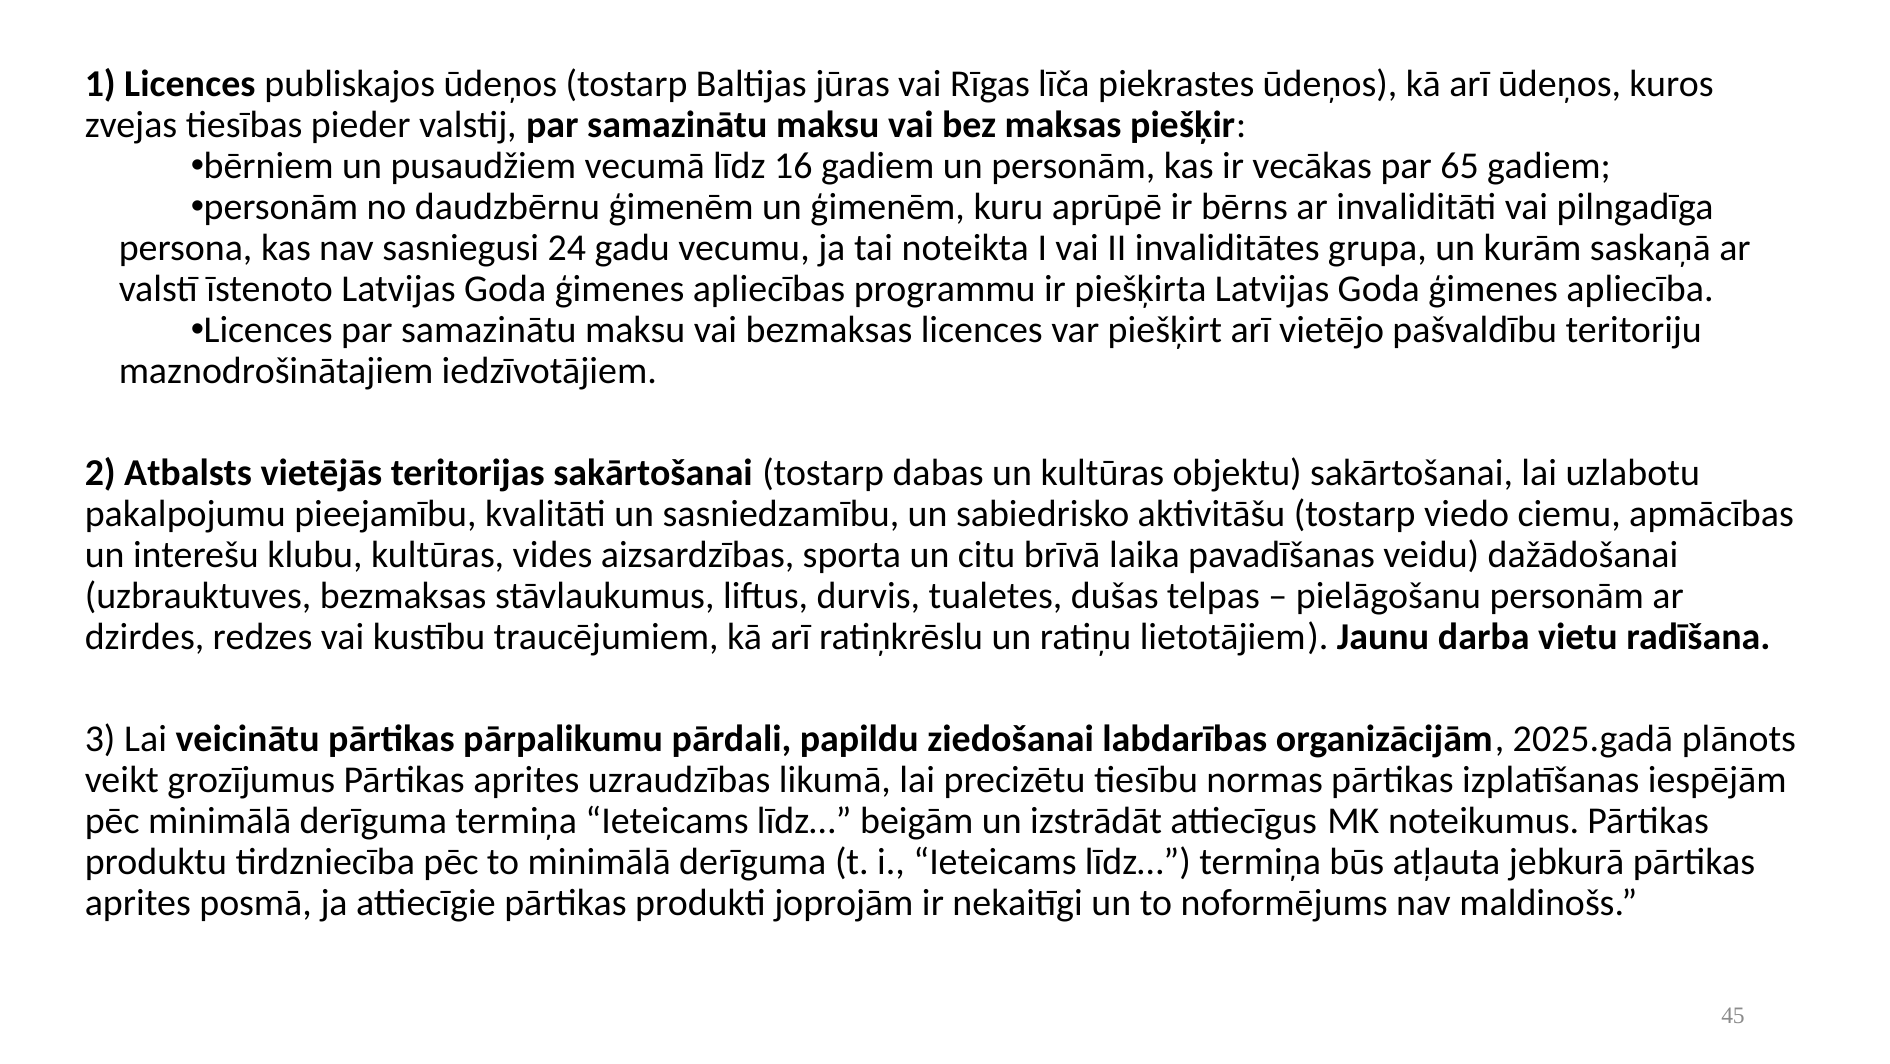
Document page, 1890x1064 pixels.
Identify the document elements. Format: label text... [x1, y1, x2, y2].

list 1) Licences publiskajos ūdeņos (tostarp Baltijas jūras vai Rīgas līča piekrastes ūdeņos), kā arī ūdeņos, kuros zvejas tiesības pieder valstij, par samazinātu maksu vai bez maksas piešķir: bērniem un pusaudžiem vecumā līdz 16 gadiem un personām, kas ir vecākas par 65 gadiem; personām no daudzbērnu ģimenēm un ģimenēm, kuru aprūpē ir bērns ar invaliditāti vai pilngadīga persona, kas nav sasniegusi 24 gadu vecumu, ja tai noteikta I vai II invaliditātes grupa, un kurām saskaņā ar valstī īstenoto Latvijas Goda ģimenes apliecības programmu ir piešķirta Latvijas Goda ģimenes apliecība. Licences par samazinātu maksu vai bezmaksas licences var piešķirt arī vietējo pašvaldību teritoriju maznodrošinātajiem iedzīvotājiem. 2) Atbalsts vietējās teritorijas sakārtošanai (tostarp dabas un kultūras objektu) sakārtošanai, lai uzlabotu pakalpojumu pieejamību, kvalitāti un sasniedzamību, un sabiedrisko aktivitāšu (tostarp viedo ciemu, apmācības un interešu klubu, kultūras, vides aizsardzības, sporta un citu brīvā laika pavadīšanas veidu) dažādošanai (uzbrauktuves, bezmaksas stāvlaukumus, liftus, durvis, tualetes, dušas telpas – pielāgošanu personām ar dzirdes, redzes vai kustību traucējumiem, kā arī ratiņkrēslu un ratiņu lietotājiem). Jaunu darba vietu radīšana. 3) Lai veicinātu pārtikas pārpalikumu pārdali, papildu ziedošanai labdarības organizācijām, 2025.gadā plānots veikt grozījumus Pārtikas aprites uzraudzības likumā, lai precizētu tiesību normas pārtikas izplatīšanas iespējām pēc minimālā derīguma termiņa “Ieteicams līdz…” beigām un izstrādāt attiecīgus MK noteikumus. Pārtikas produktu tirdzniecība pēc to minimālā derīguma (t. i., “Ieteicams līdz…”) termiņa būs atļauta jebkurā pārtikas aprites posmā, ja attiecīgie pārtikas produkti joprojām ir nekaitīgi un to noformējums nav maldinošs.” [69, 56, 1820, 1032]
slide_number 45 [1334, 985, 1760, 1043]
